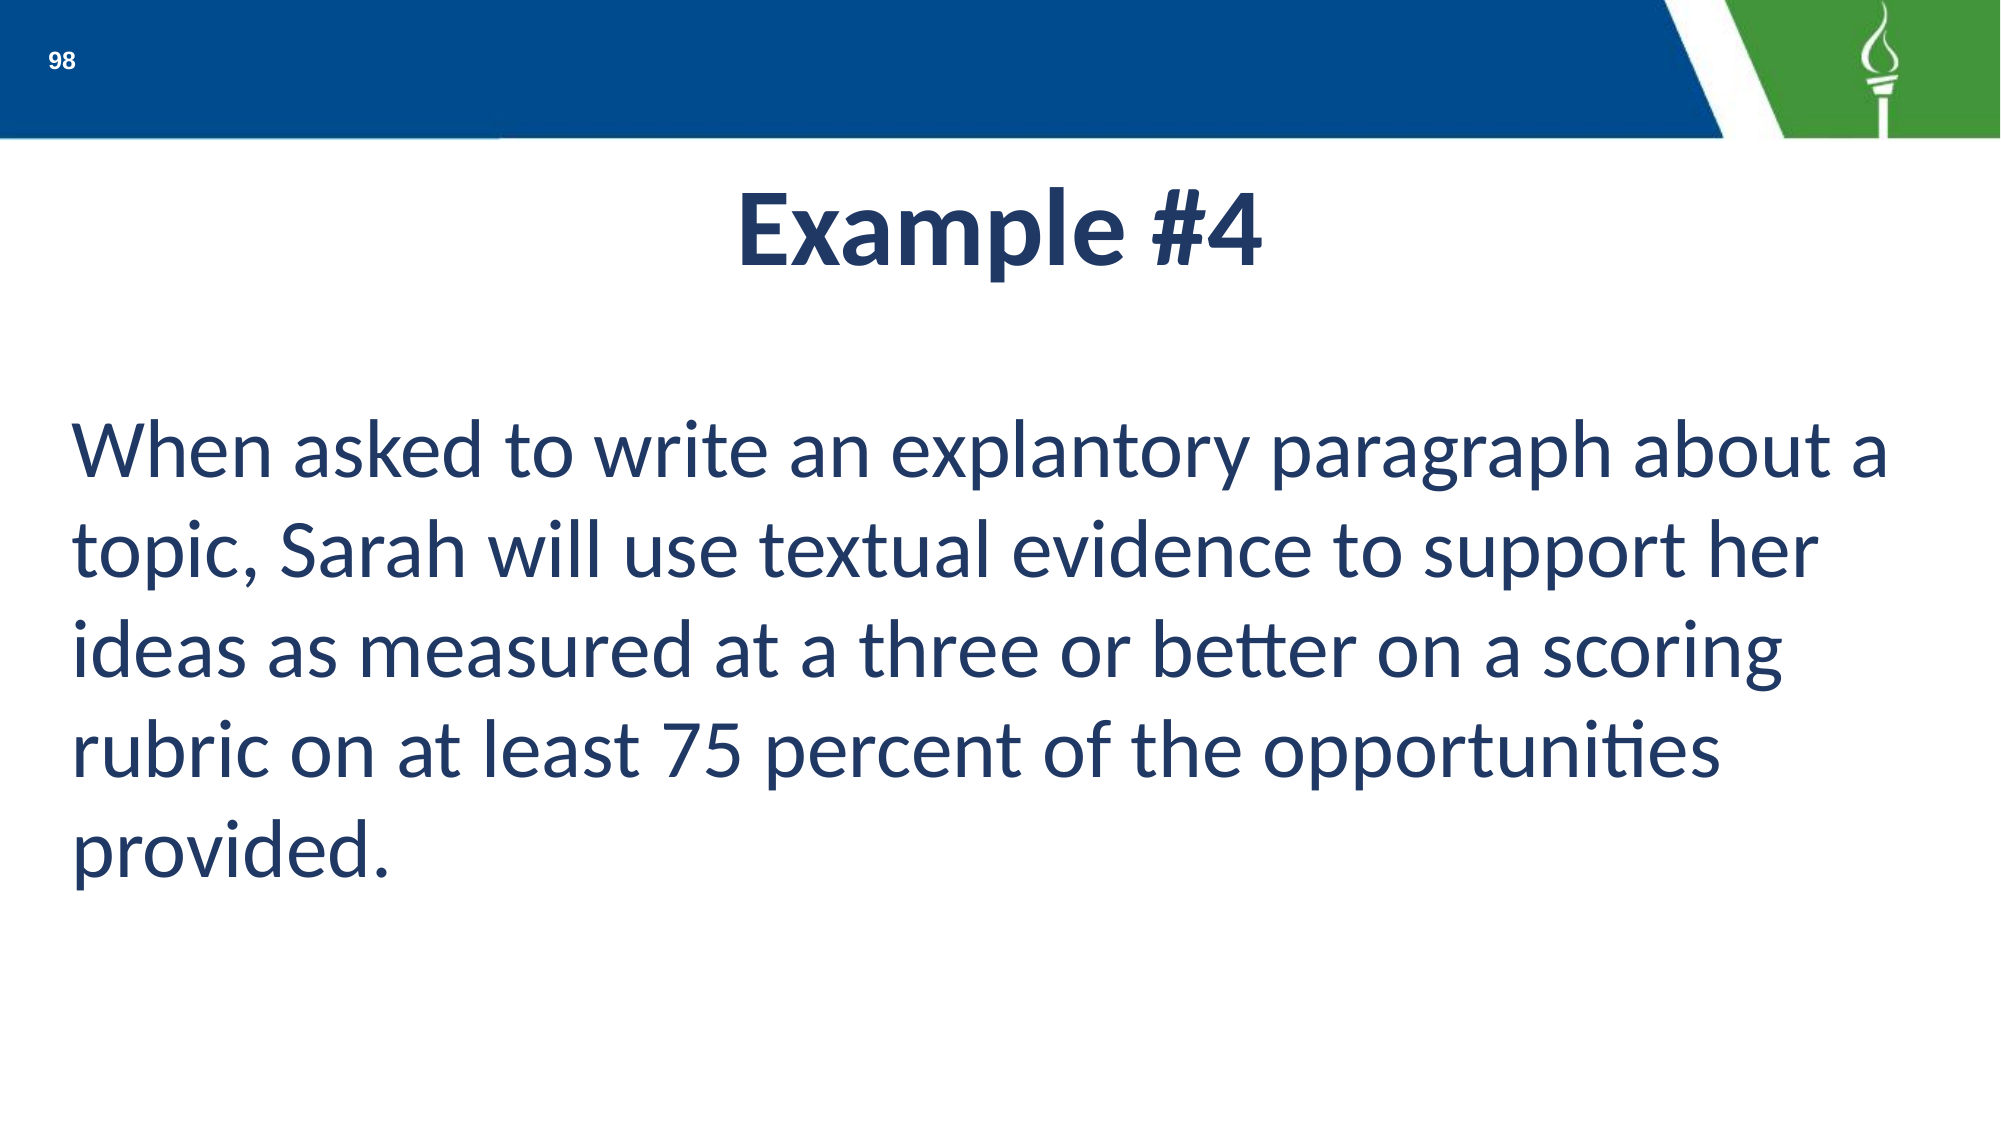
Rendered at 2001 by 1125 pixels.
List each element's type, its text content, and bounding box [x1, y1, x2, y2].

picture [0, 0, 2001, 1125]
text_box When asked to write an explantory paragraph about a topic, Sarah will use textual evidence to support her ideas as measured at a three or better on a scoring rubric on at least 75 percent of the opportunities provided. [56, 379, 1958, 910]
title Example #4 [56, 142, 1944, 299]
slide_number 98 [33, 29, 200, 89]
